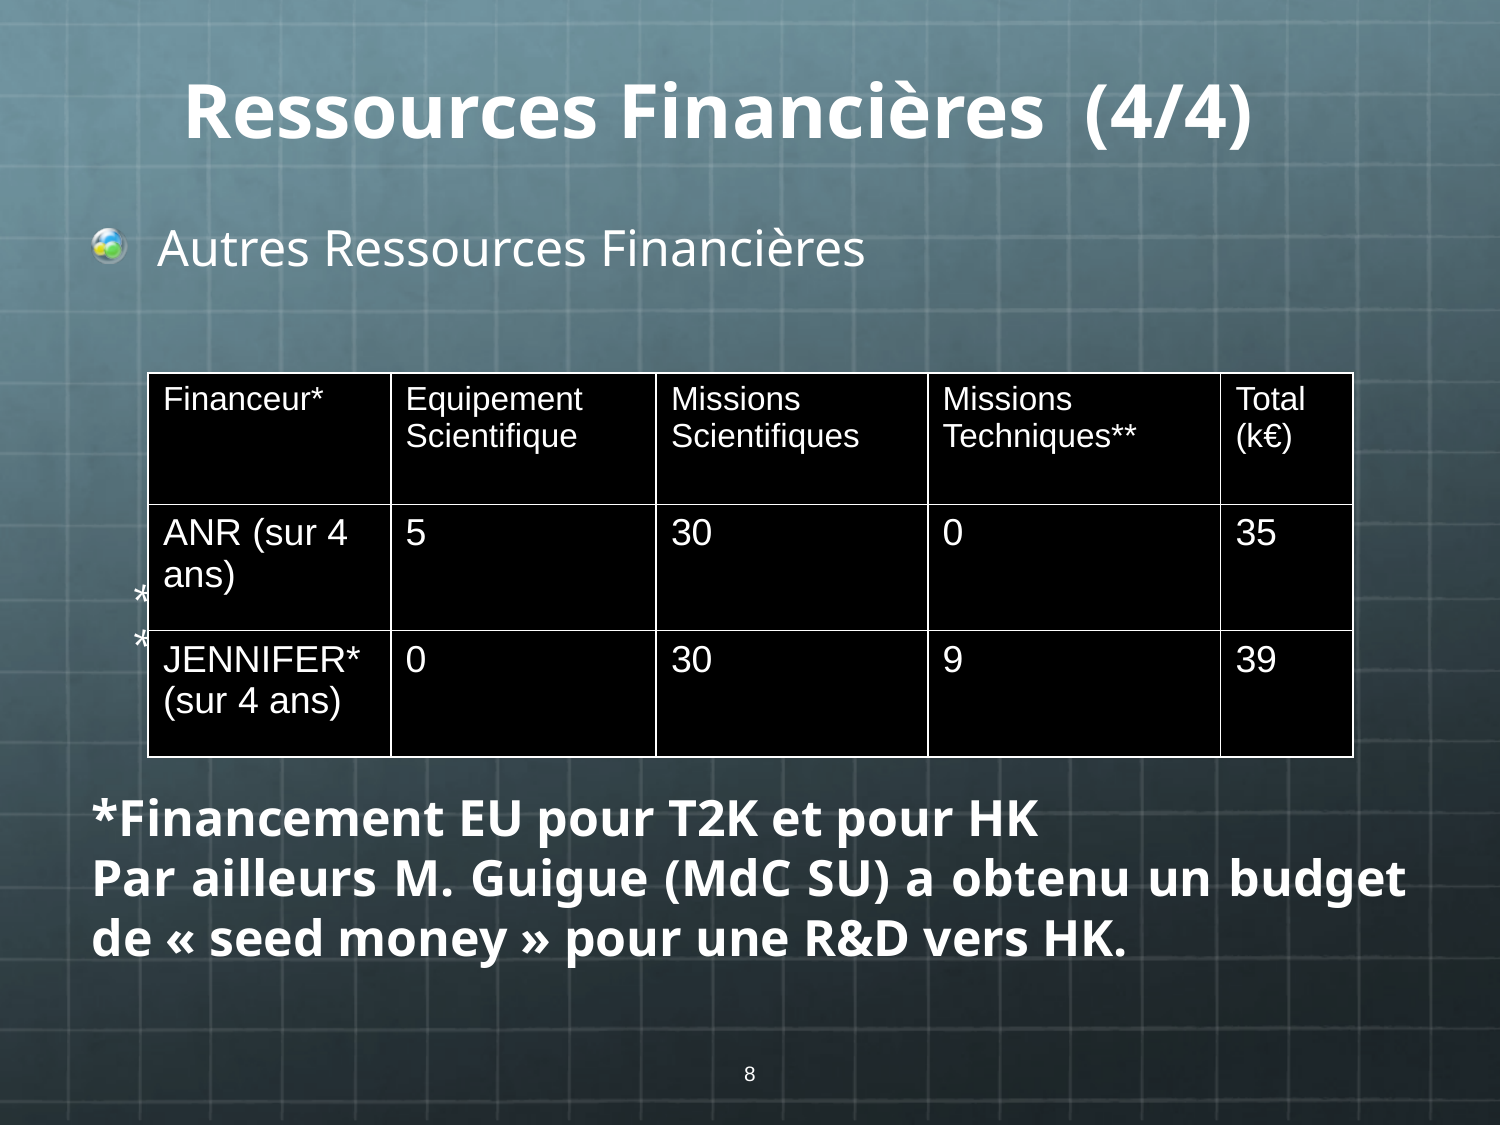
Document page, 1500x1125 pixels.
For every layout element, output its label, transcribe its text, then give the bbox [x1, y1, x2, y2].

table_cell ANR (sur 4 ans) [149, 505, 390, 630]
text_box Ressources Financières (4/4) [53, 32, 1403, 185]
table_cell 39 [1221, 631, 1352, 756]
table_cell 30 [657, 505, 927, 630]
table_header Total (k€) [1221, 374, 1352, 504]
table_header Equipement Scientifique [392, 374, 655, 504]
table_cell 0 [392, 631, 655, 756]
table_header Financeur* [149, 374, 390, 504]
text_box 8 [687, 1042, 813, 1103]
table_cell 5 [392, 505, 655, 630]
table_header Missions Scientifiques [657, 374, 927, 504]
table_cell 9 [929, 631, 1220, 756]
table_cell 0 [929, 505, 1220, 630]
table_cell 35 [1221, 505, 1352, 630]
table_cell JENNIFER* (sur 4 ans) [149, 631, 390, 756]
table_cell 30 [657, 631, 927, 756]
table_header Missions Techniques** [929, 374, 1220, 504]
text_box Autres Ressources Financières * Une ligne par financeur (CNES, ANR, LABEX, … ) et par laboratoire ** Définies comme missions effectuées par personnel technique *Financement EU pour T2K et pour HK Par ailleurs M. Guigue (MdC SU) a obtenu un budget de « seed money » pour une R&D vers HK. [76, 149, 1424, 1043]
picture [0, 0, 1500, 1125]
